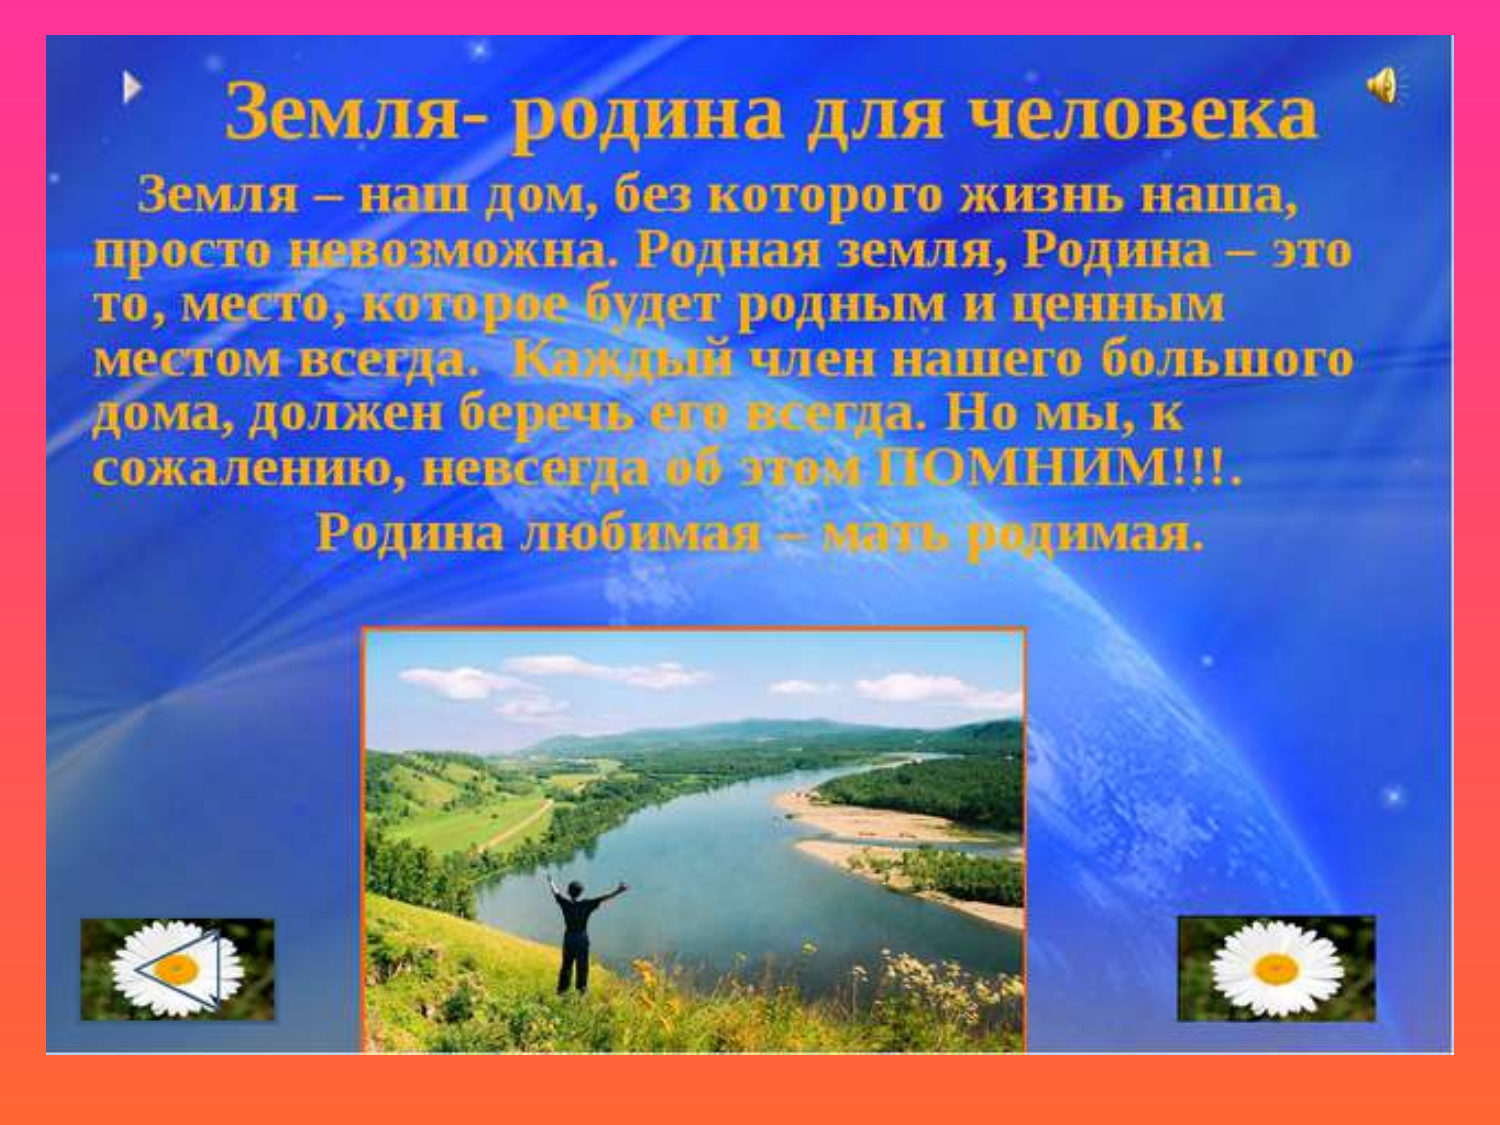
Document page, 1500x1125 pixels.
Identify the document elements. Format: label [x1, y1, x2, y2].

list [46, 34, 1454, 1055]
